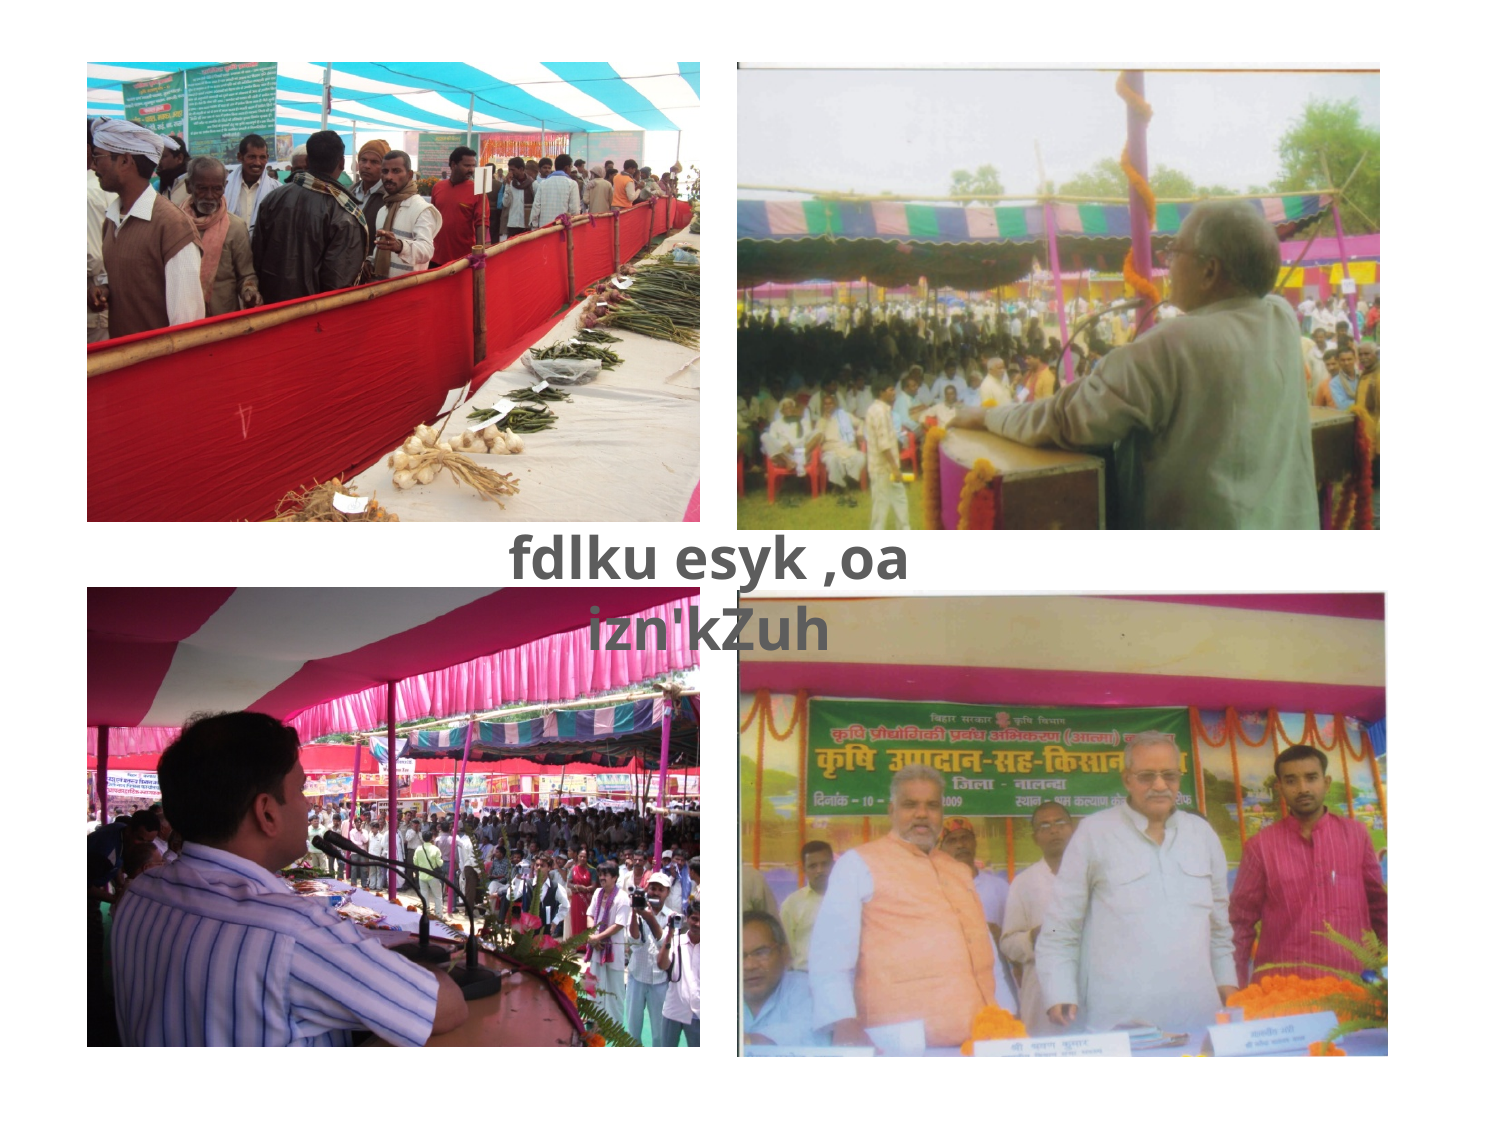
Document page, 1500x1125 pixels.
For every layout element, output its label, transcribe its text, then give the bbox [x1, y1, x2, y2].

picture [737, 589, 1388, 1057]
picture [737, 62, 1380, 530]
picture [87, 587, 701, 1048]
text_box fdlku esyk ,oa izn'kZuh [393, 514, 1025, 670]
picture [87, 62, 701, 523]
